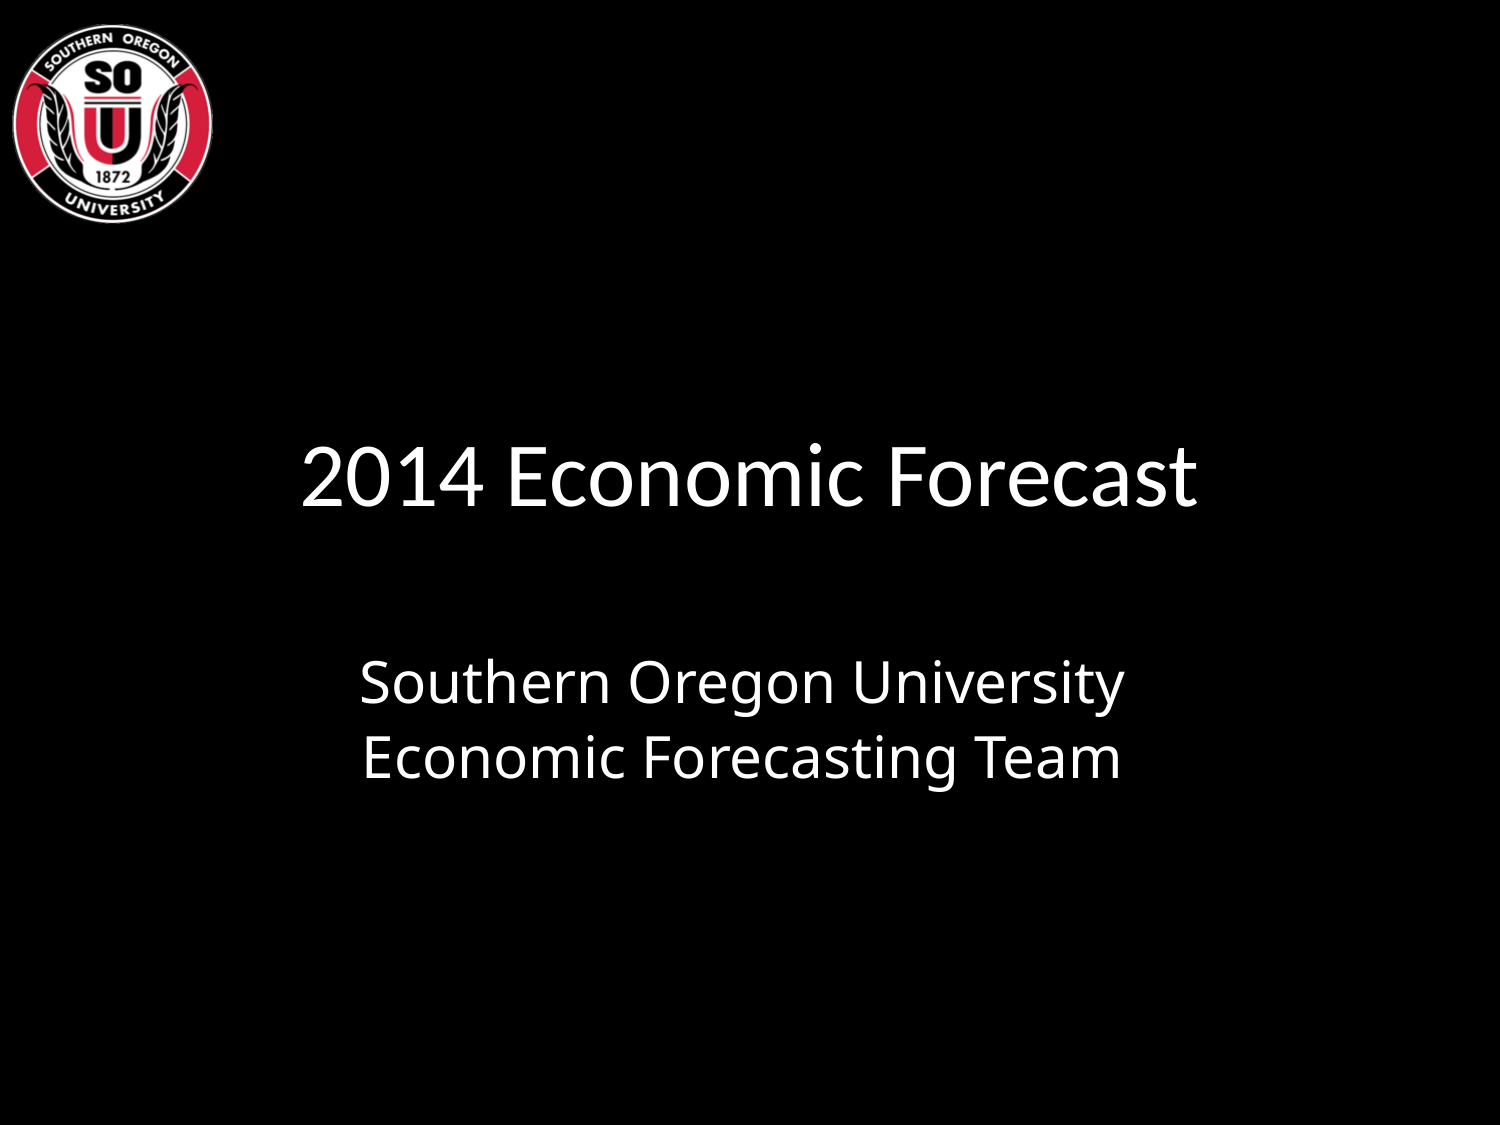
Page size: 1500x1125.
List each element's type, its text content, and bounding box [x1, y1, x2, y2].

title 2014 Economic Forecast [112, 349, 1388, 591]
subtitle Southern Oregon University Economic Forecasting Team [225, 637, 1275, 925]
picture [12, 24, 213, 224]
